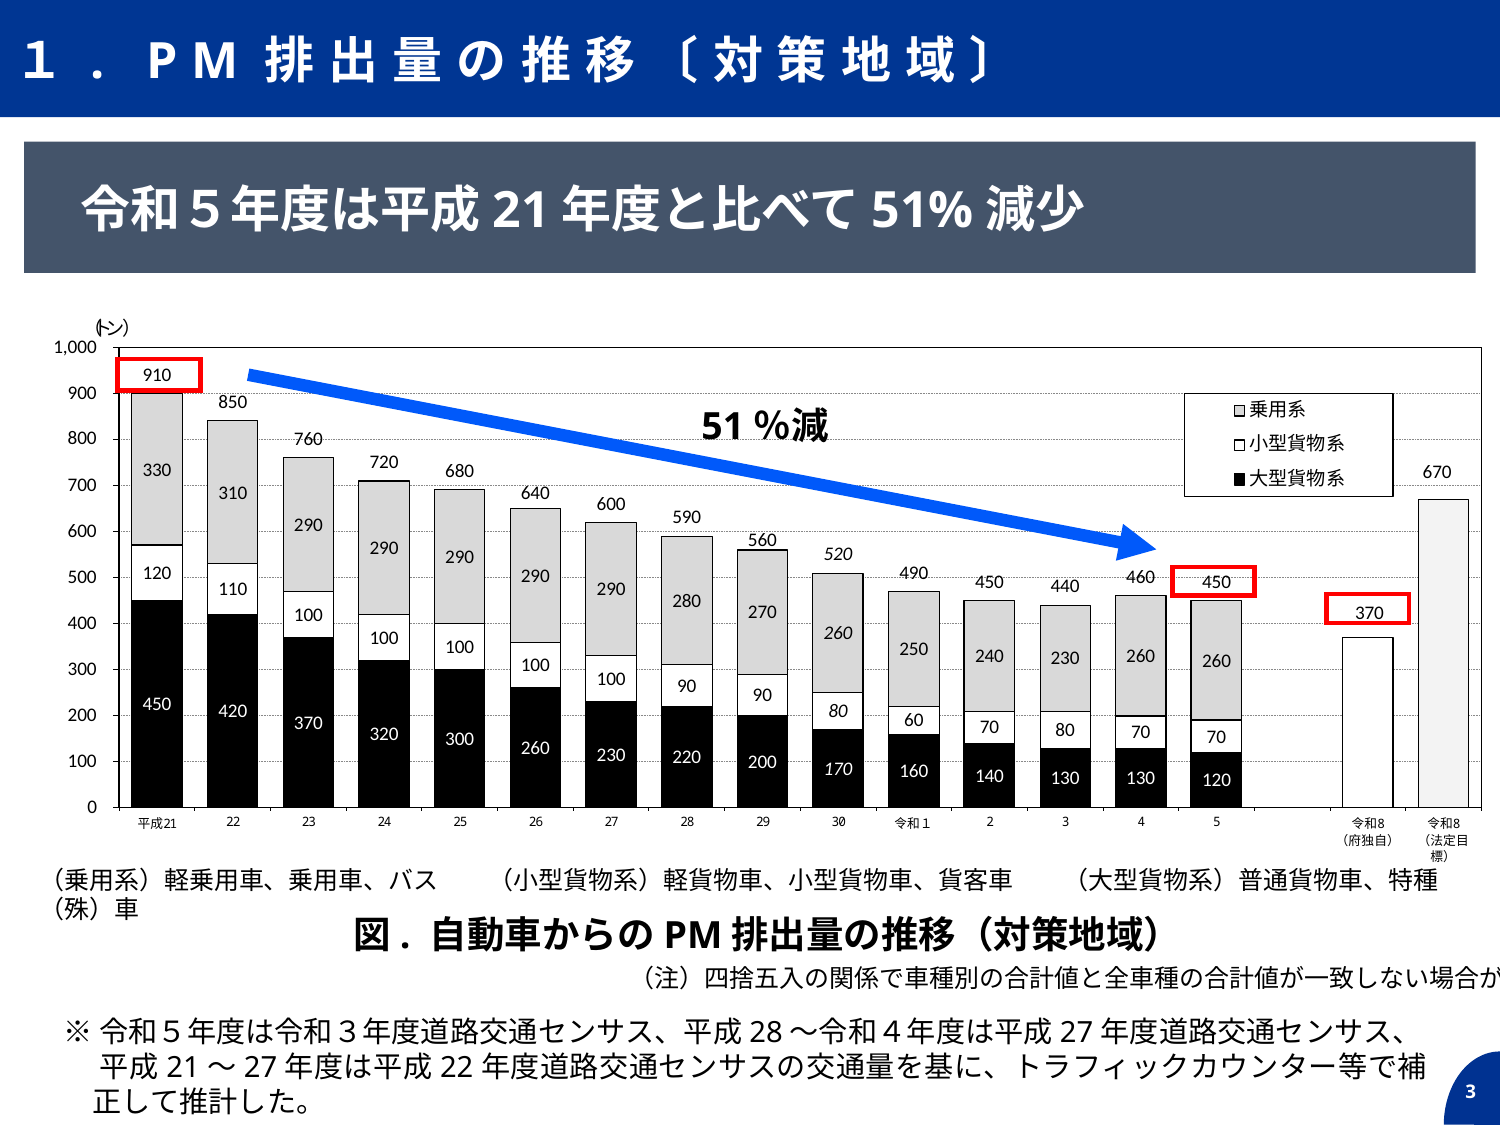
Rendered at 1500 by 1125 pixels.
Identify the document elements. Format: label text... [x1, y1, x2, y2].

text_box （注）四捨五入の関係で車種別の合計値と全車種の合計値が一致しない場合がある。 [615, 955, 1500, 1001]
text_box １. PM排出量の推移〔対策地域〕 [0, 0, 1500, 118]
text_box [248, 374, 1157, 550]
text_box ※令和５年度は令和３年度道路交通センサス、平成28～令和４年度は平成27年度道路交通センサス、 平成21～27年度は平成22年度道路交通センサスの交通量を基に、トラフィックカウンター等で補正して推計した。 [34, 1030, 1443, 1101]
picture [0, 310, 1500, 885]
text_box 図. 自動車からのPM排出量の推移（対策地域） [248, 904, 1287, 964]
text_box （乗用系）軽乗用車、乗用車、バス （小型貨物系）軽貨物車、小型貨物車、貨客車 （大型貨物系）普通貨物車、特種（殊）車 [24, 885, 1476, 932]
text_box 令和５年度は平成21年度と比べて51%減少 [23, 141, 1477, 274]
